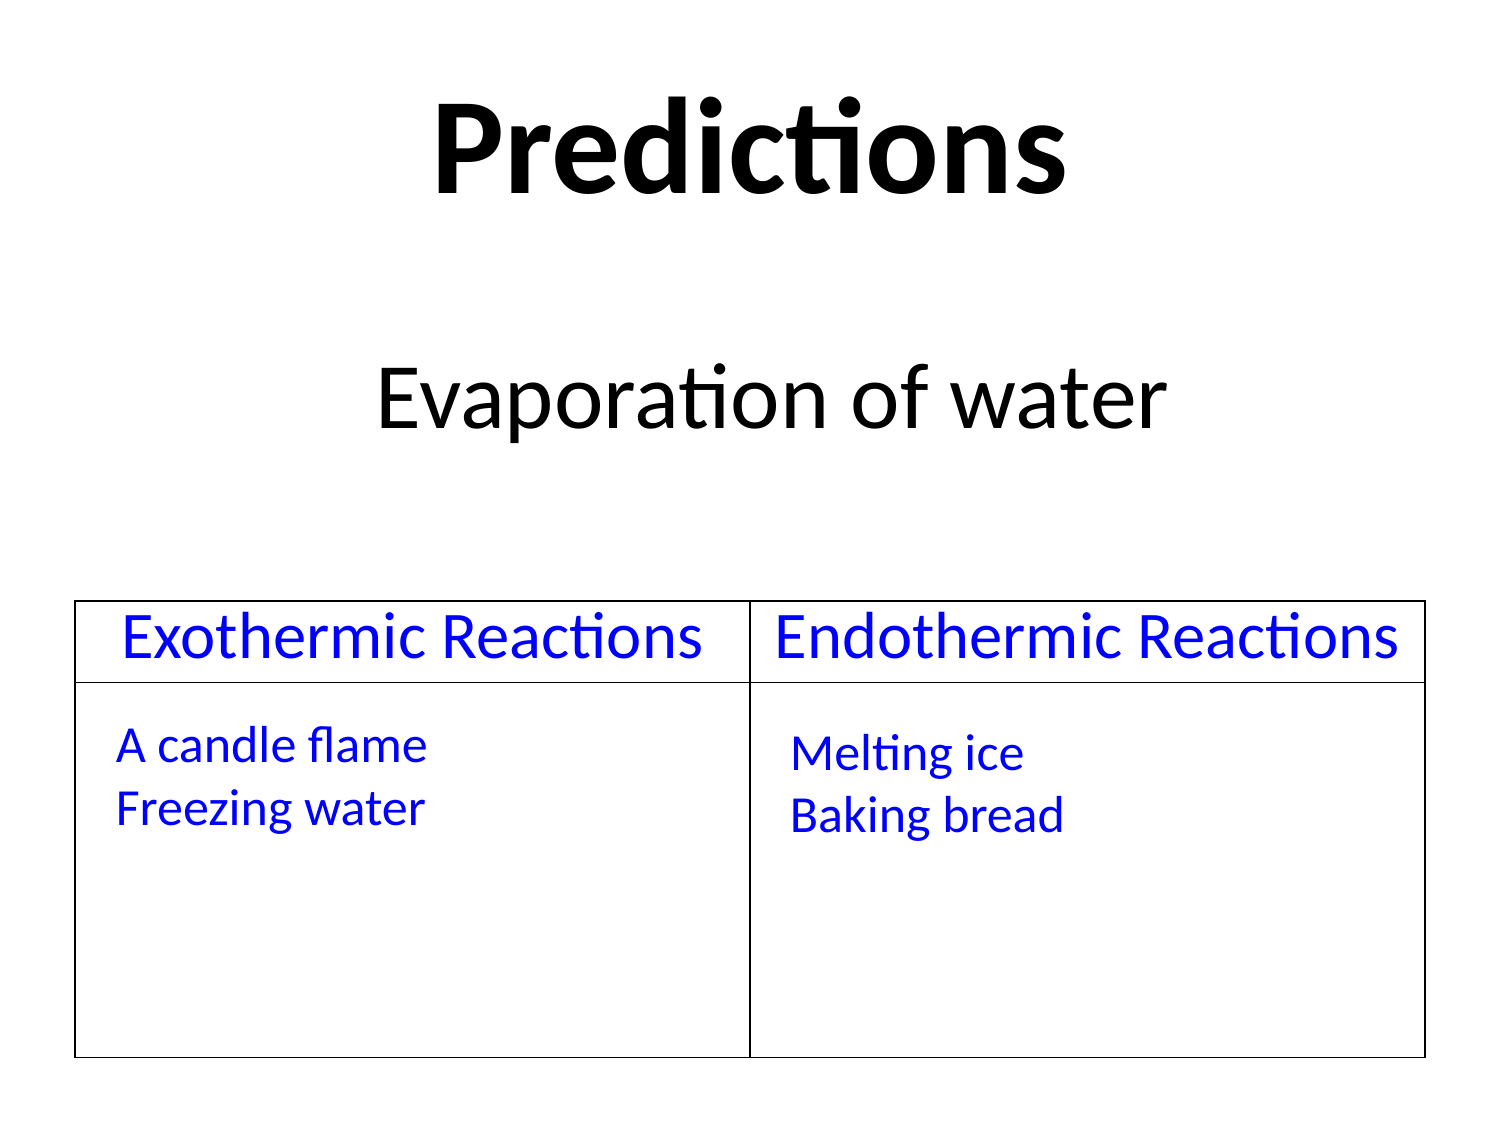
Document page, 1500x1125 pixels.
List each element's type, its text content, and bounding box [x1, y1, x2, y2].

table_cell [751, 683, 1424, 1057]
text_box Melting ice Baking bread [775, 710, 1081, 851]
table_header Endothermic Reactions [751, 602, 1424, 682]
title Predictions [75, 45, 1425, 233]
table_header Exothermic Reactions [76, 602, 749, 682]
text_box Evaporation of water [360, 327, 1186, 455]
text_box A candle flame Freezing water [100, 703, 443, 843]
table_cell [76, 683, 749, 1057]
